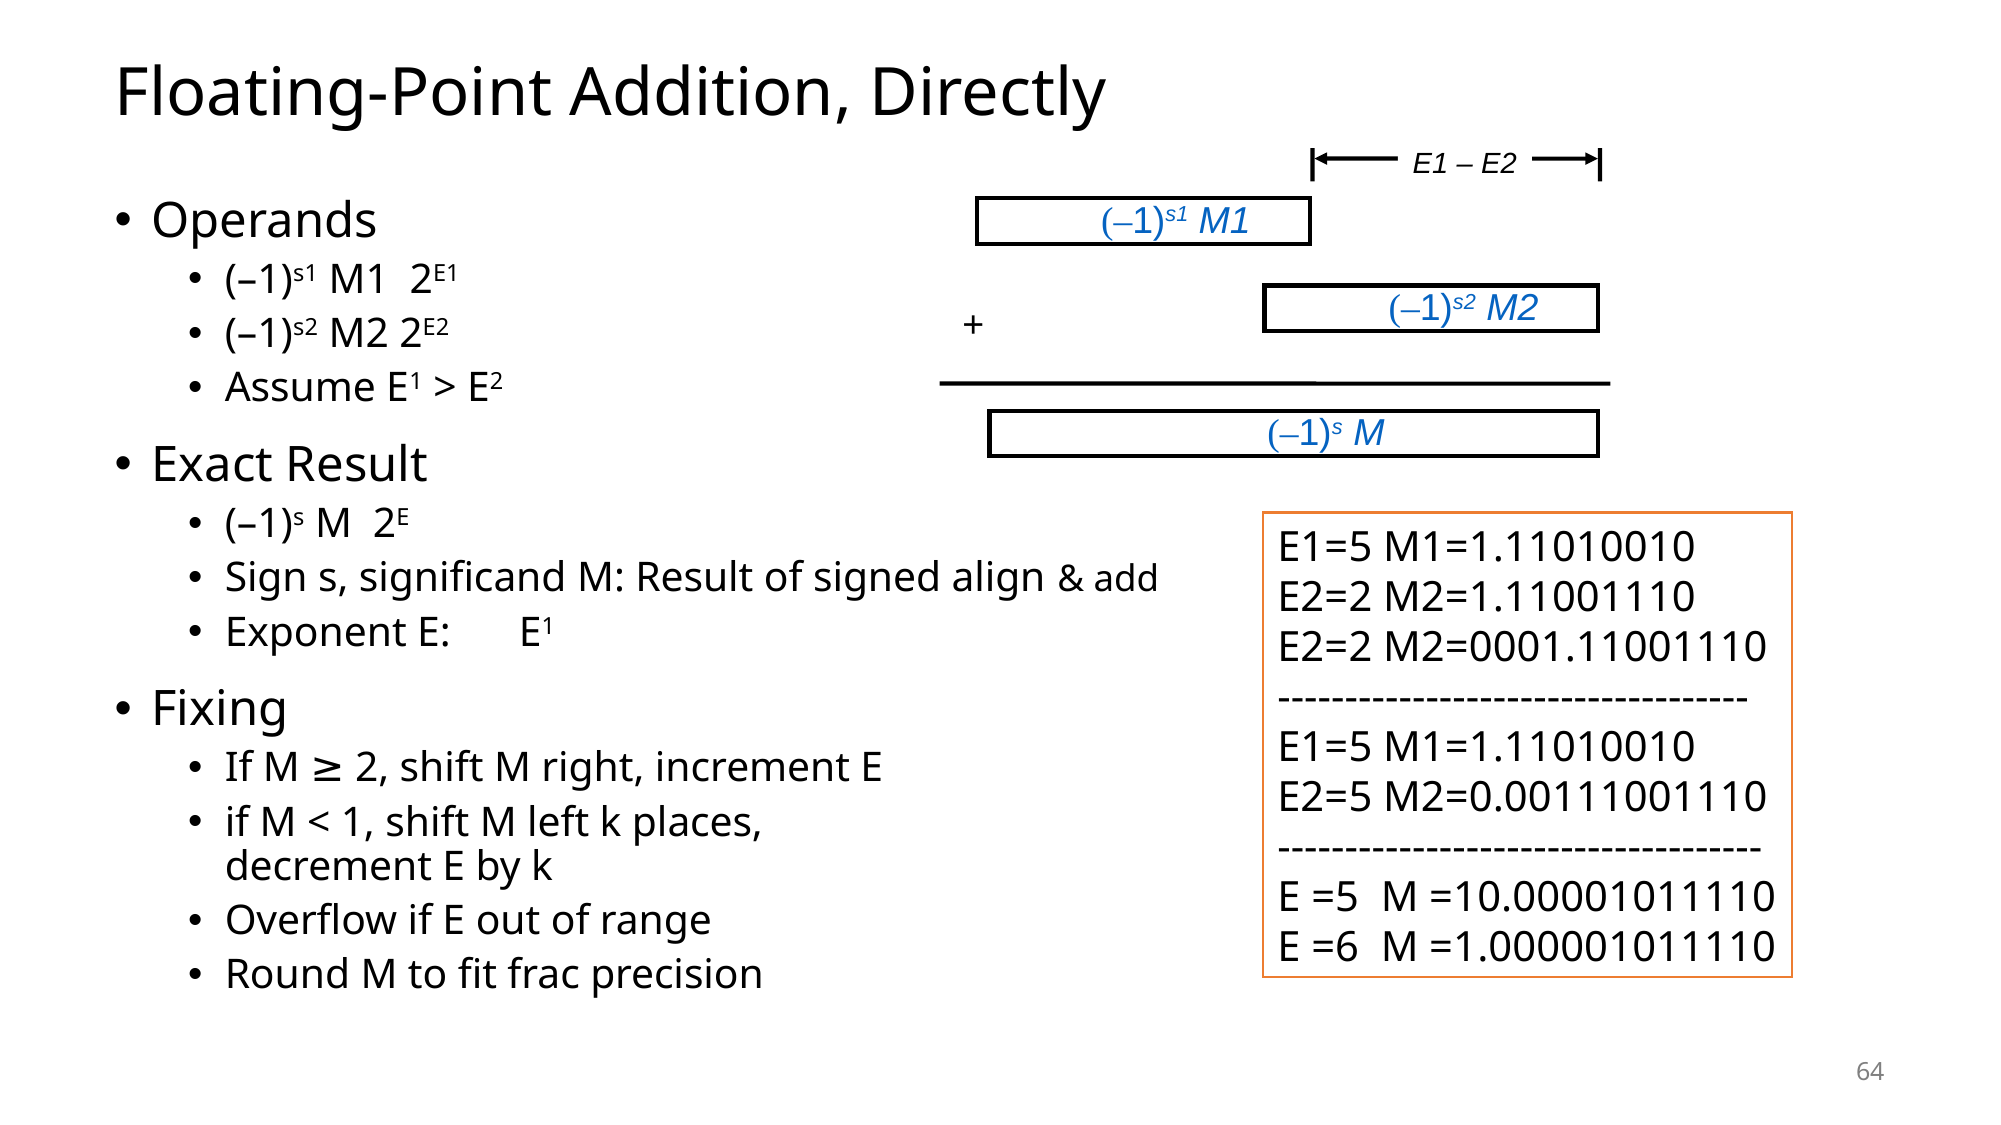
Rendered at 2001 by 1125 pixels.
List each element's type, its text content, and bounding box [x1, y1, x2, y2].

list Operands (–1)s1 M1 2E1 (–1)s2 M2 2E2 Assume E1 > E2 Exact Result (–1)s M 2E Sign s, significand M: Result of signed align & add Exponent E: E1 Fixing If M ≥ 2, shift M right, increment E if M < 1, shift M left k places, decrement E by k Overflow if E out of range Round M to fit frac precision [99, 187, 1900, 1013]
title Floating-Point Addition, Directly [99, 37, 1900, 150]
text_box E1=5 M1=1.11010010 E2=2 M2=1.11001110 E2=2 M2=0001.11001110 ----------------------------------- E1=5 M1=1.11010010 E2=5 M2=0.00111001110 ------------------------------------ E =5 M =10.00001011110 E =6 M =1.000001011110 [1262, 511, 1793, 978]
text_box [939, 137, 1611, 457]
slide_number 64 [1749, 1042, 1900, 1103]
